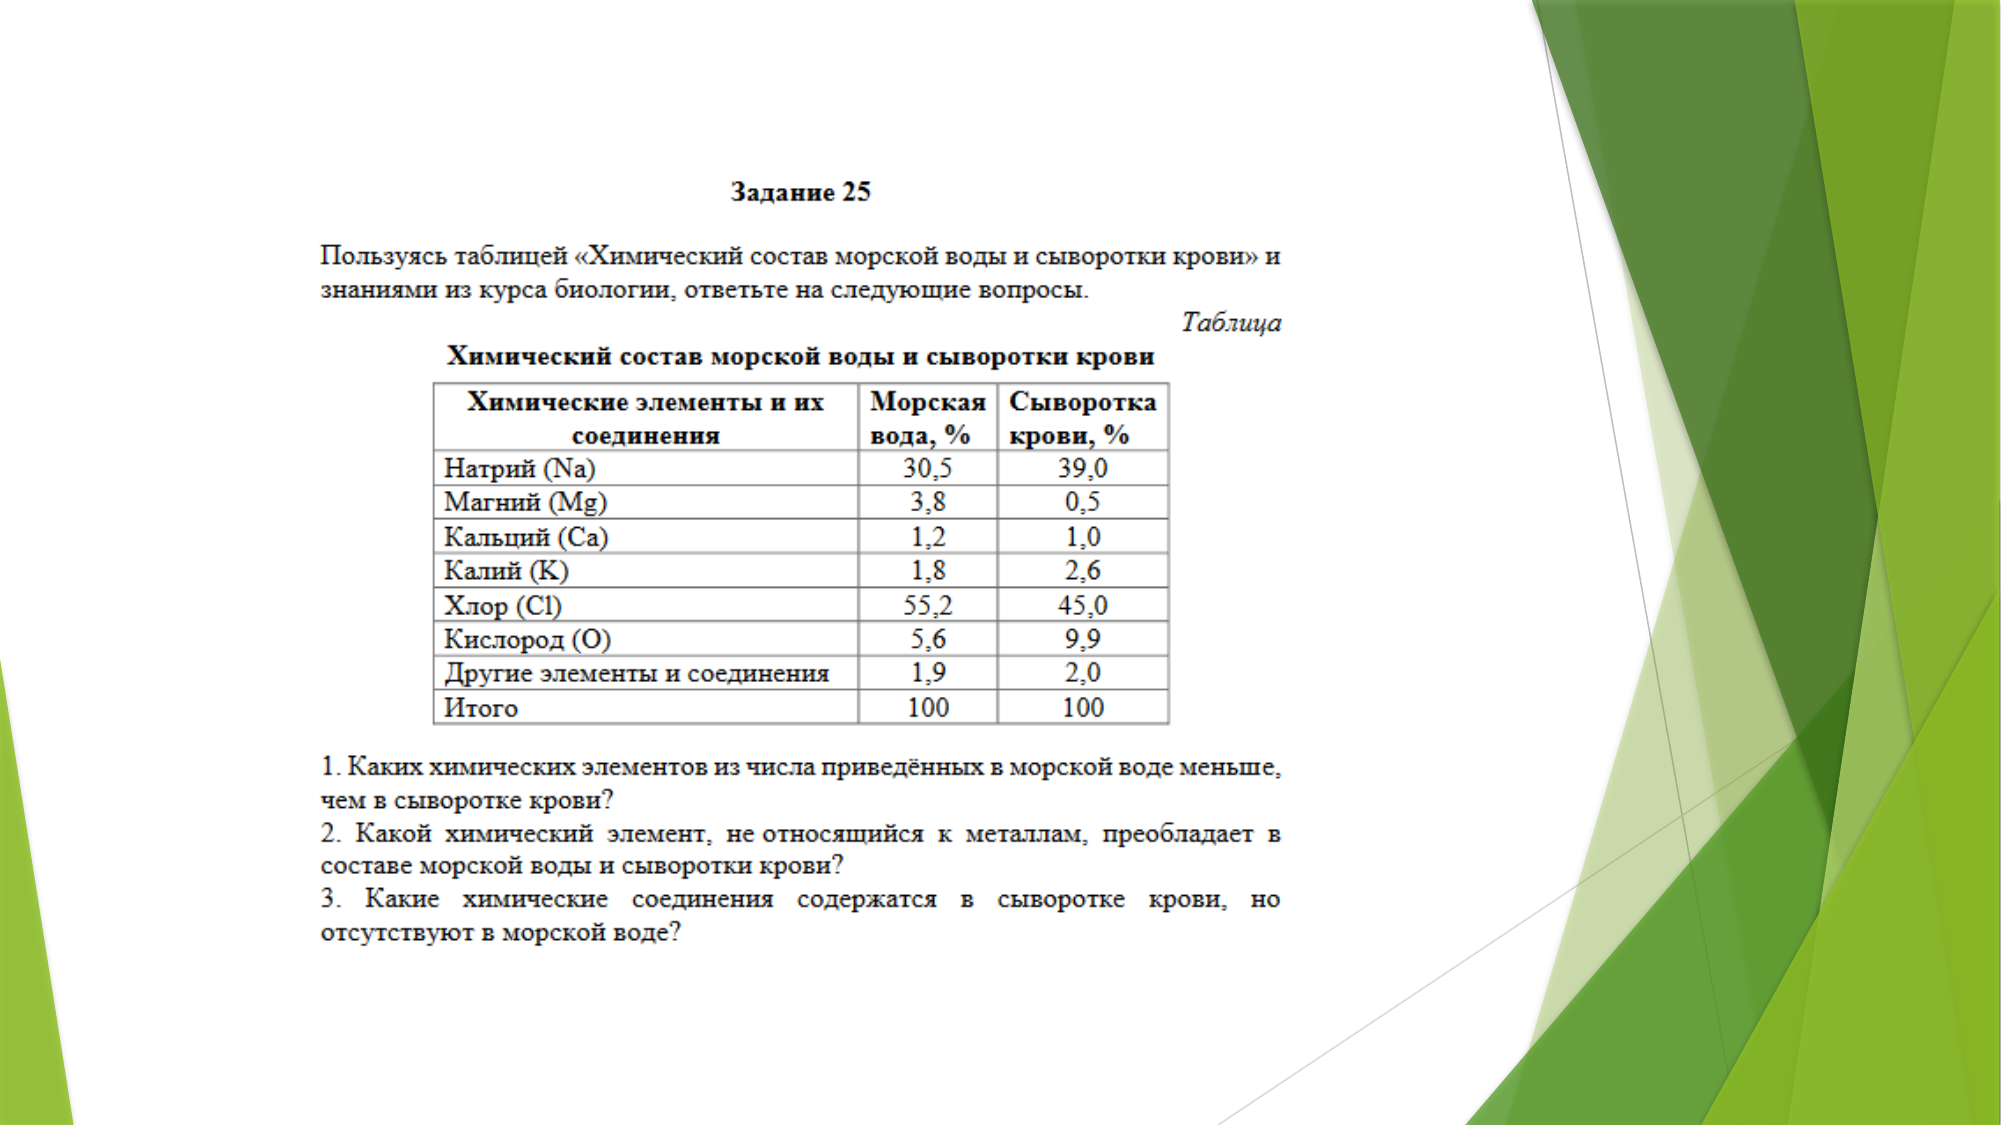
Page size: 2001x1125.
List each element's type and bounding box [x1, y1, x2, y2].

list [228, 135, 1324, 969]
